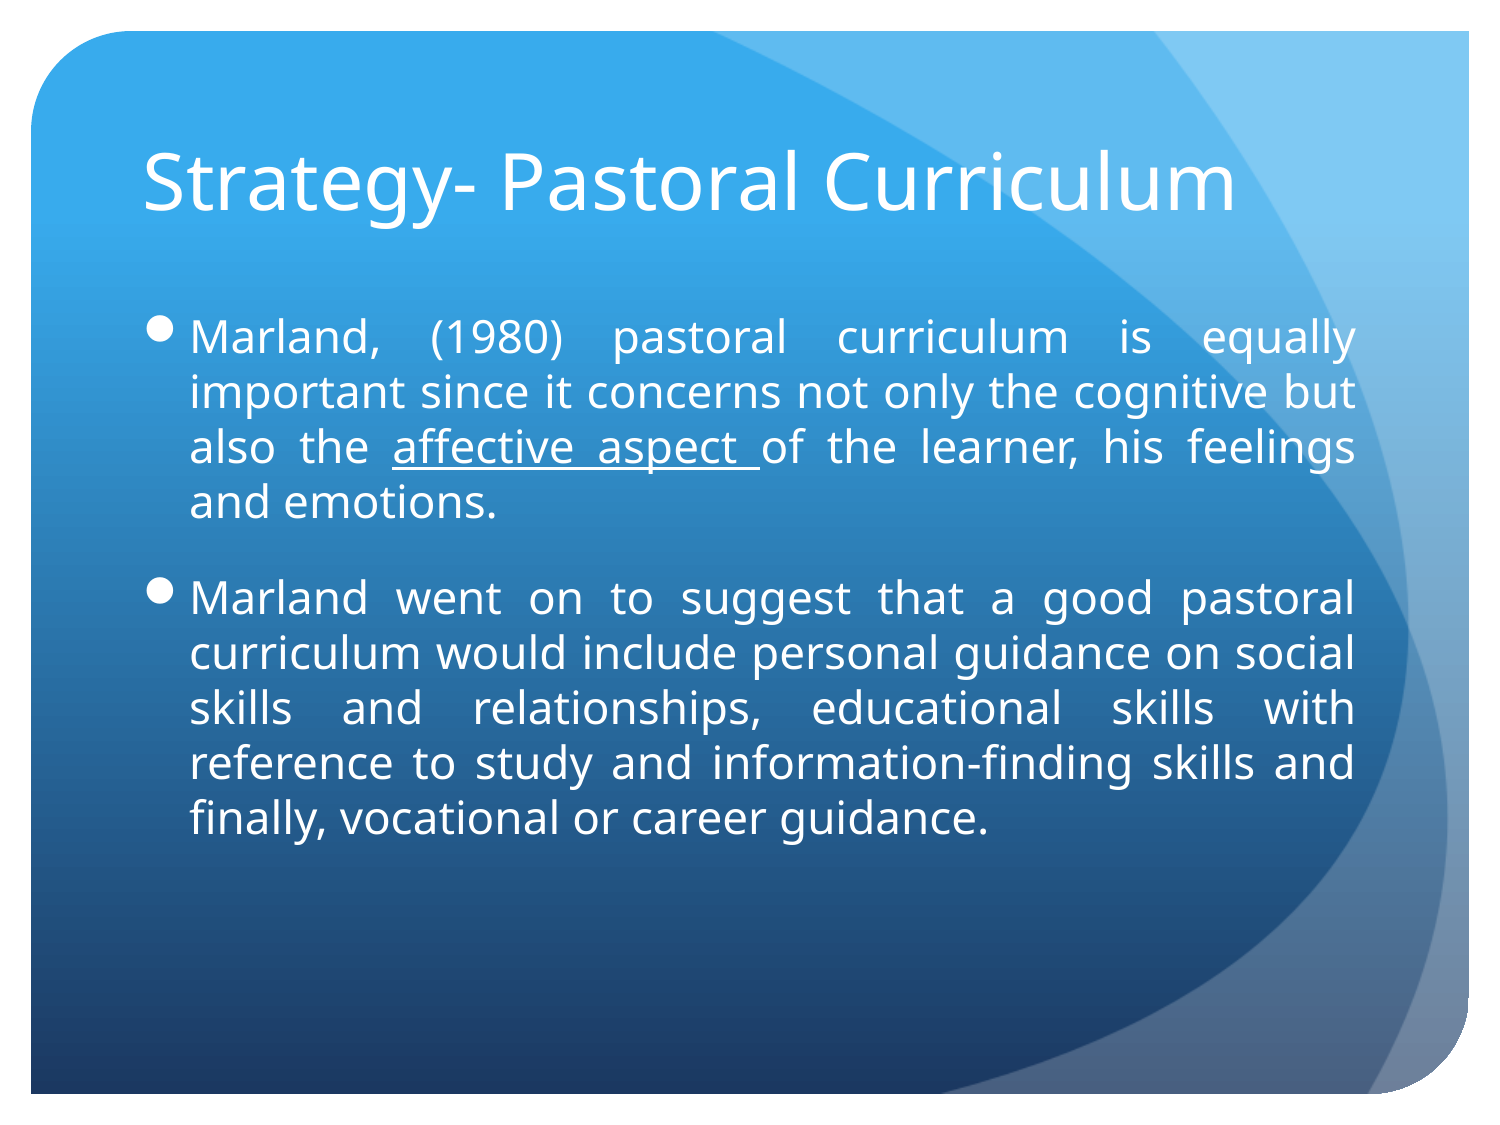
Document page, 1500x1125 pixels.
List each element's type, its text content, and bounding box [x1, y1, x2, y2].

title Strategy- Pastoral Curriculum [127, 62, 1372, 234]
picture [24, 30, 1473, 1094]
list Marland, (1980) pastoral curriculum is equally important since it concerns not only the cognitive but also the affective aspect of the learner, his feelings and emotions. Marland went on to suggest that a good pastoral curriculum would include personal guidance on social skills and relationships, educational skills with reference to study and information-finding skills and finally, vocational or career guidance. [127, 299, 1372, 991]
